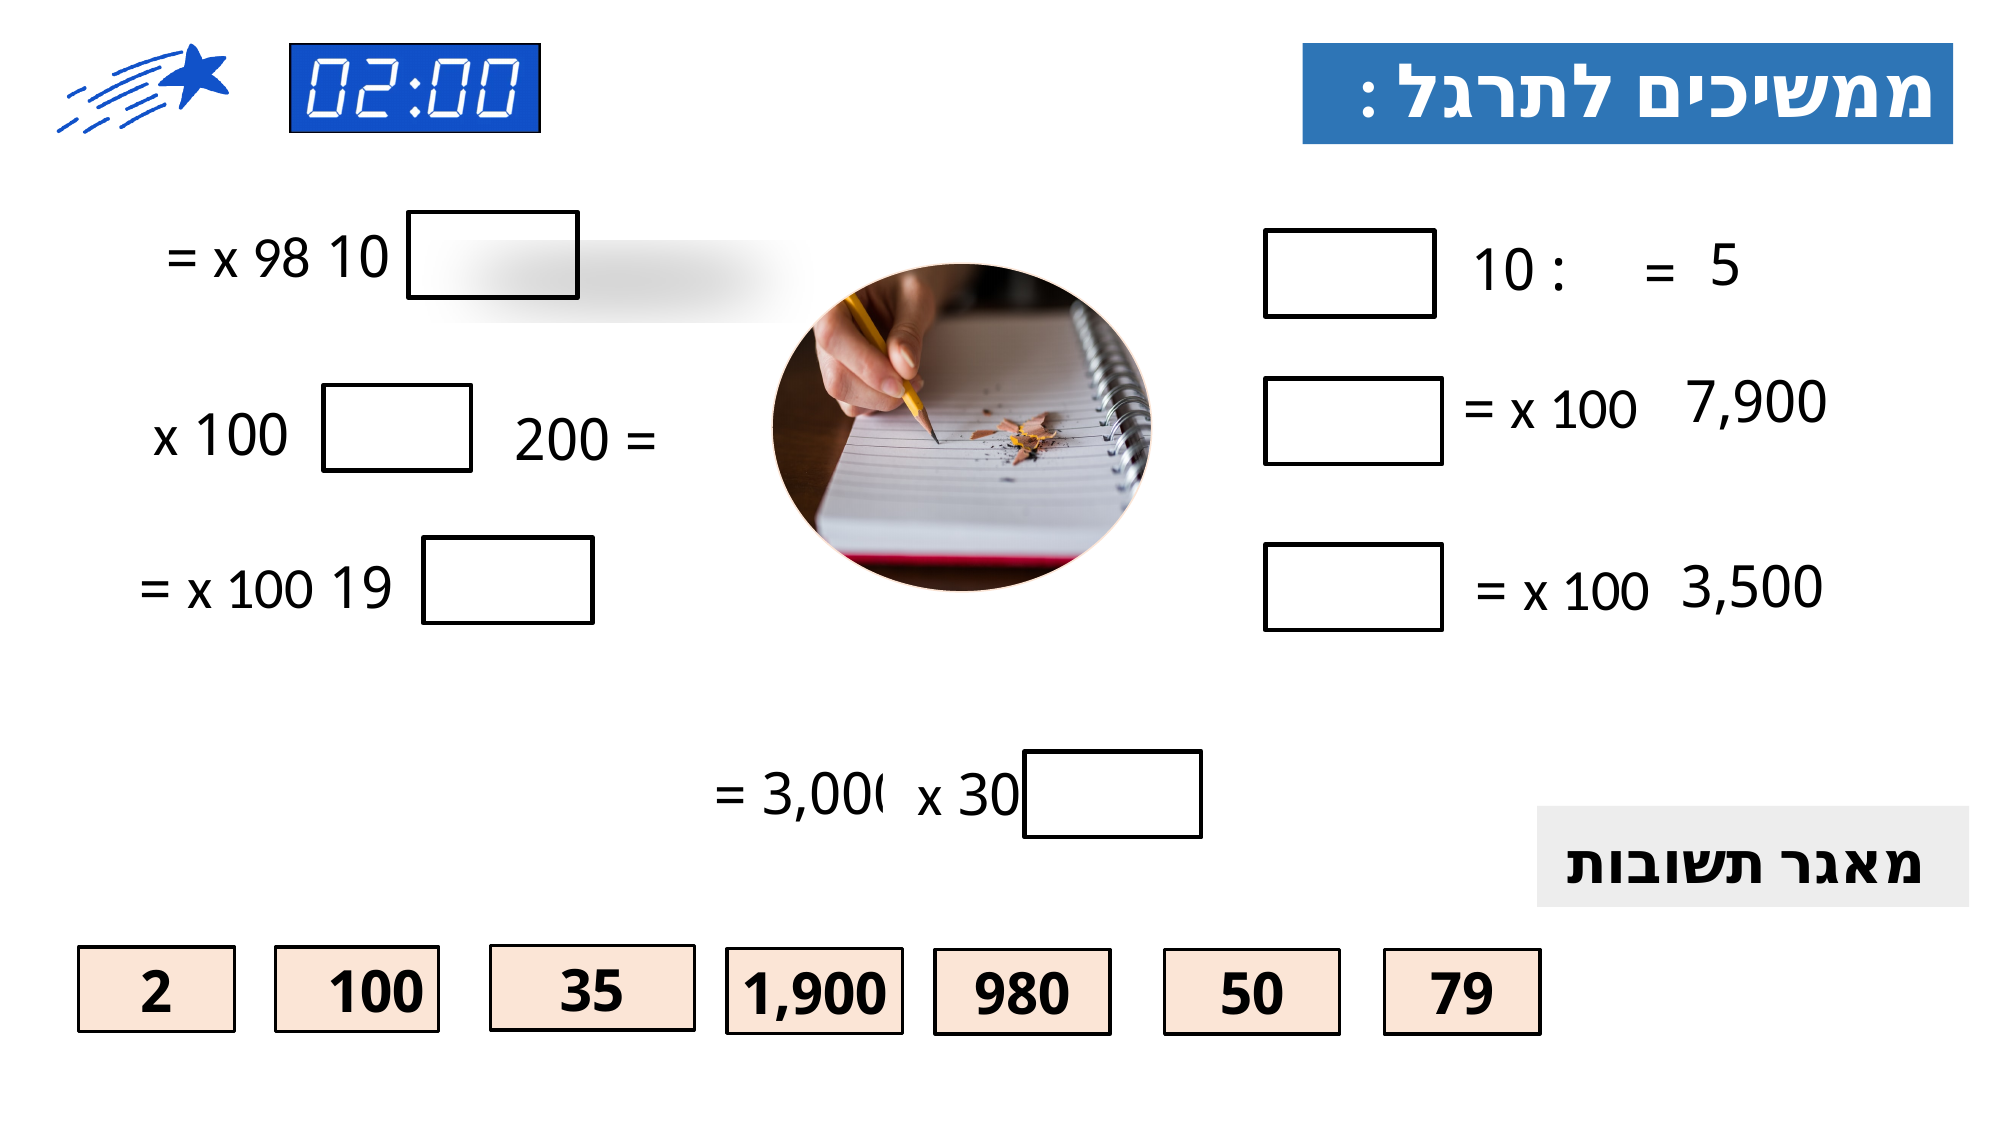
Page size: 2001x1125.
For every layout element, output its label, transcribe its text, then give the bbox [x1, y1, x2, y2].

text_box [1265, 544, 1442, 631]
text_box 35 [490, 945, 695, 1030]
text_box 100 [275, 946, 439, 1032]
text_box = [1629, 226, 1692, 312]
text_box 19 x 100 = [78, 542, 424, 628]
text_box x 100 = [1358, 544, 1681, 630]
text_box 980 [935, 949, 1111, 1035]
text_box 30 x [882, 749, 1042, 835]
text_box = 200 [480, 395, 692, 480]
text_box [408, 212, 578, 298]
text_box 7,900 [1664, 356, 1850, 442]
text_box [323, 384, 471, 471]
text_box x 100 = [1351, 362, 1653, 447]
title ממשיכים לתרגל : [1302, 43, 1954, 145]
text_box 79 [1384, 949, 1540, 1035]
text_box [288, 43, 542, 134]
text_box מאגר תשובות [1537, 805, 1970, 907]
text_box [423, 537, 593, 624]
text_box 5 [1632, 220, 1819, 305]
text_box 2 [78, 946, 235, 1032]
text_box 1,900 [727, 948, 903, 1034]
text_box 3,500 [1652, 541, 1854, 627]
text_box [1024, 751, 1202, 838]
text_box : 10 [1390, 224, 1614, 310]
text_box 10 x 98 = [117, 212, 406, 297]
text_box 100 x [117, 389, 305, 475]
picture [771, 263, 1152, 592]
text_box 3,000 = [679, 748, 926, 834]
text_box 50 [1164, 949, 1340, 1035]
text_box [1265, 230, 1435, 317]
picture [56, 43, 229, 134]
text_box [1265, 378, 1442, 464]
